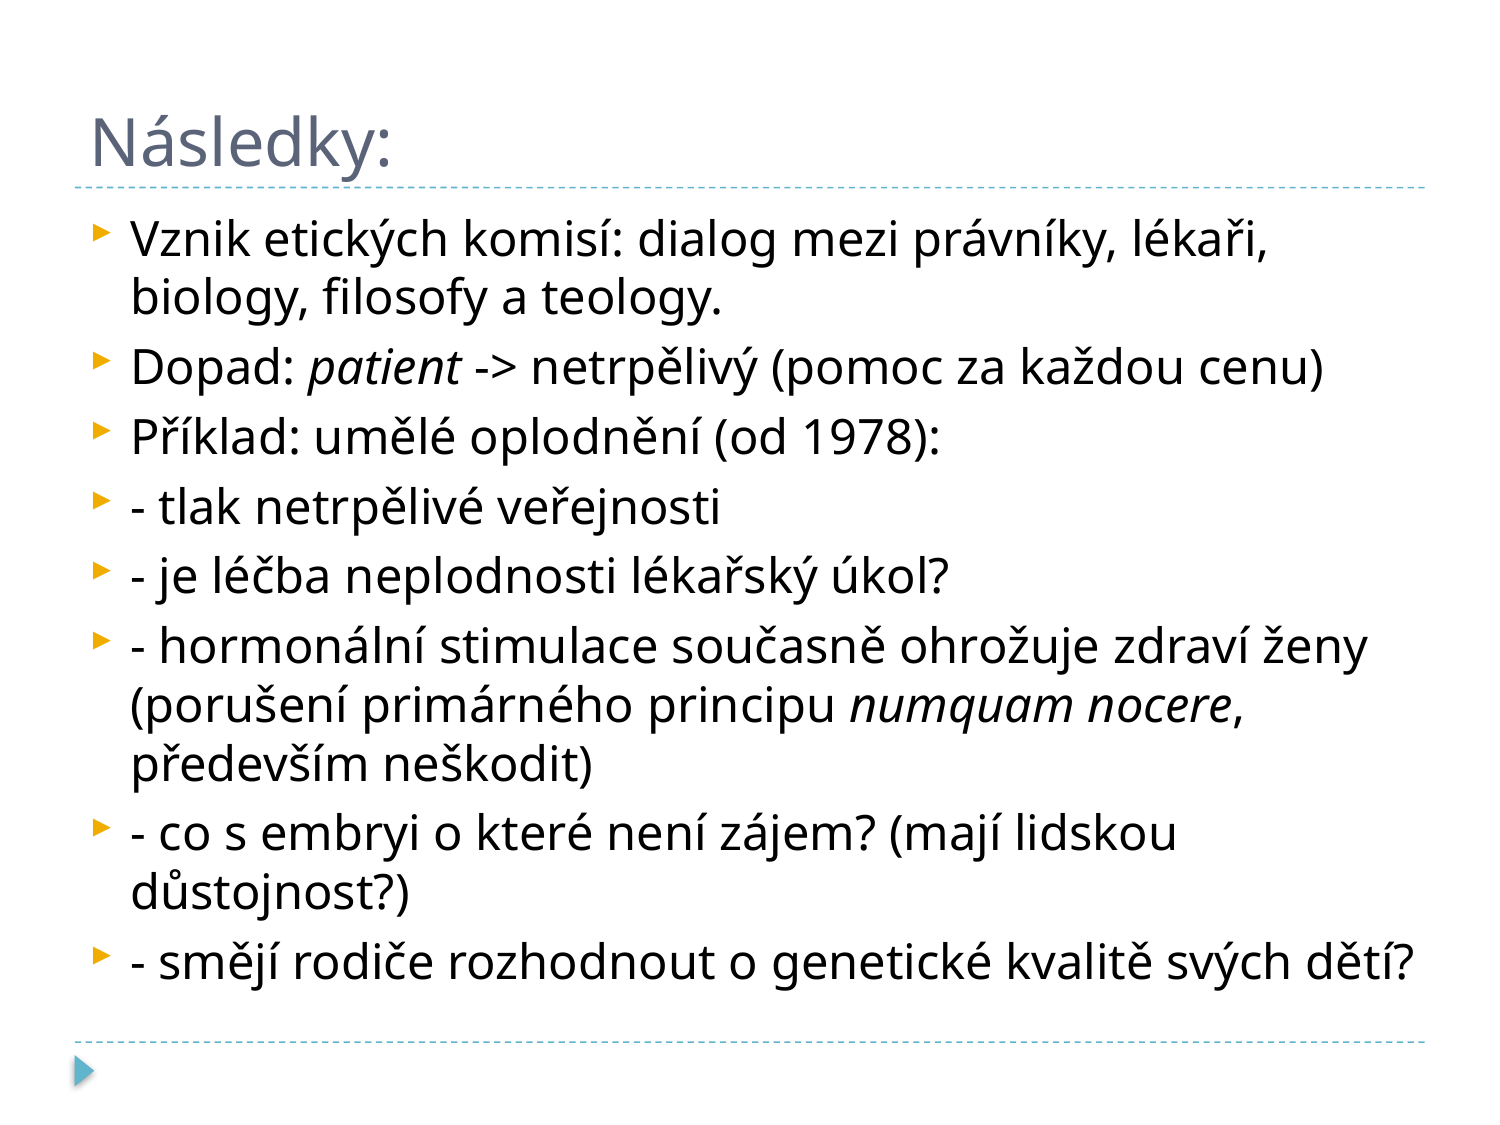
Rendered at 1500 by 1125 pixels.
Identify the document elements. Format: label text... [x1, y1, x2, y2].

title Následky: [75, 24, 1425, 188]
list Vznik etických komisí: dialog mezi právníky, lékaři, biology, filosofy a teology. Dopad: patient -> netrpělivý (pomoc za každou cenu) Příklad: umělé oplodnění (od 1978): - tlak netrpělivé veřejnosti - je léčba neplodnosti lékařský úkol? - hormonální stimulace současně ohrožuje zdraví ženy (porušení primárného principu numquam nocere, především neškodit) - co s embryi o které není zájem? (mají lidskou důstojnost?) - smějí rodiče rozhodnout o genetické kvalitě svých dětí? [75, 200, 1471, 1010]
